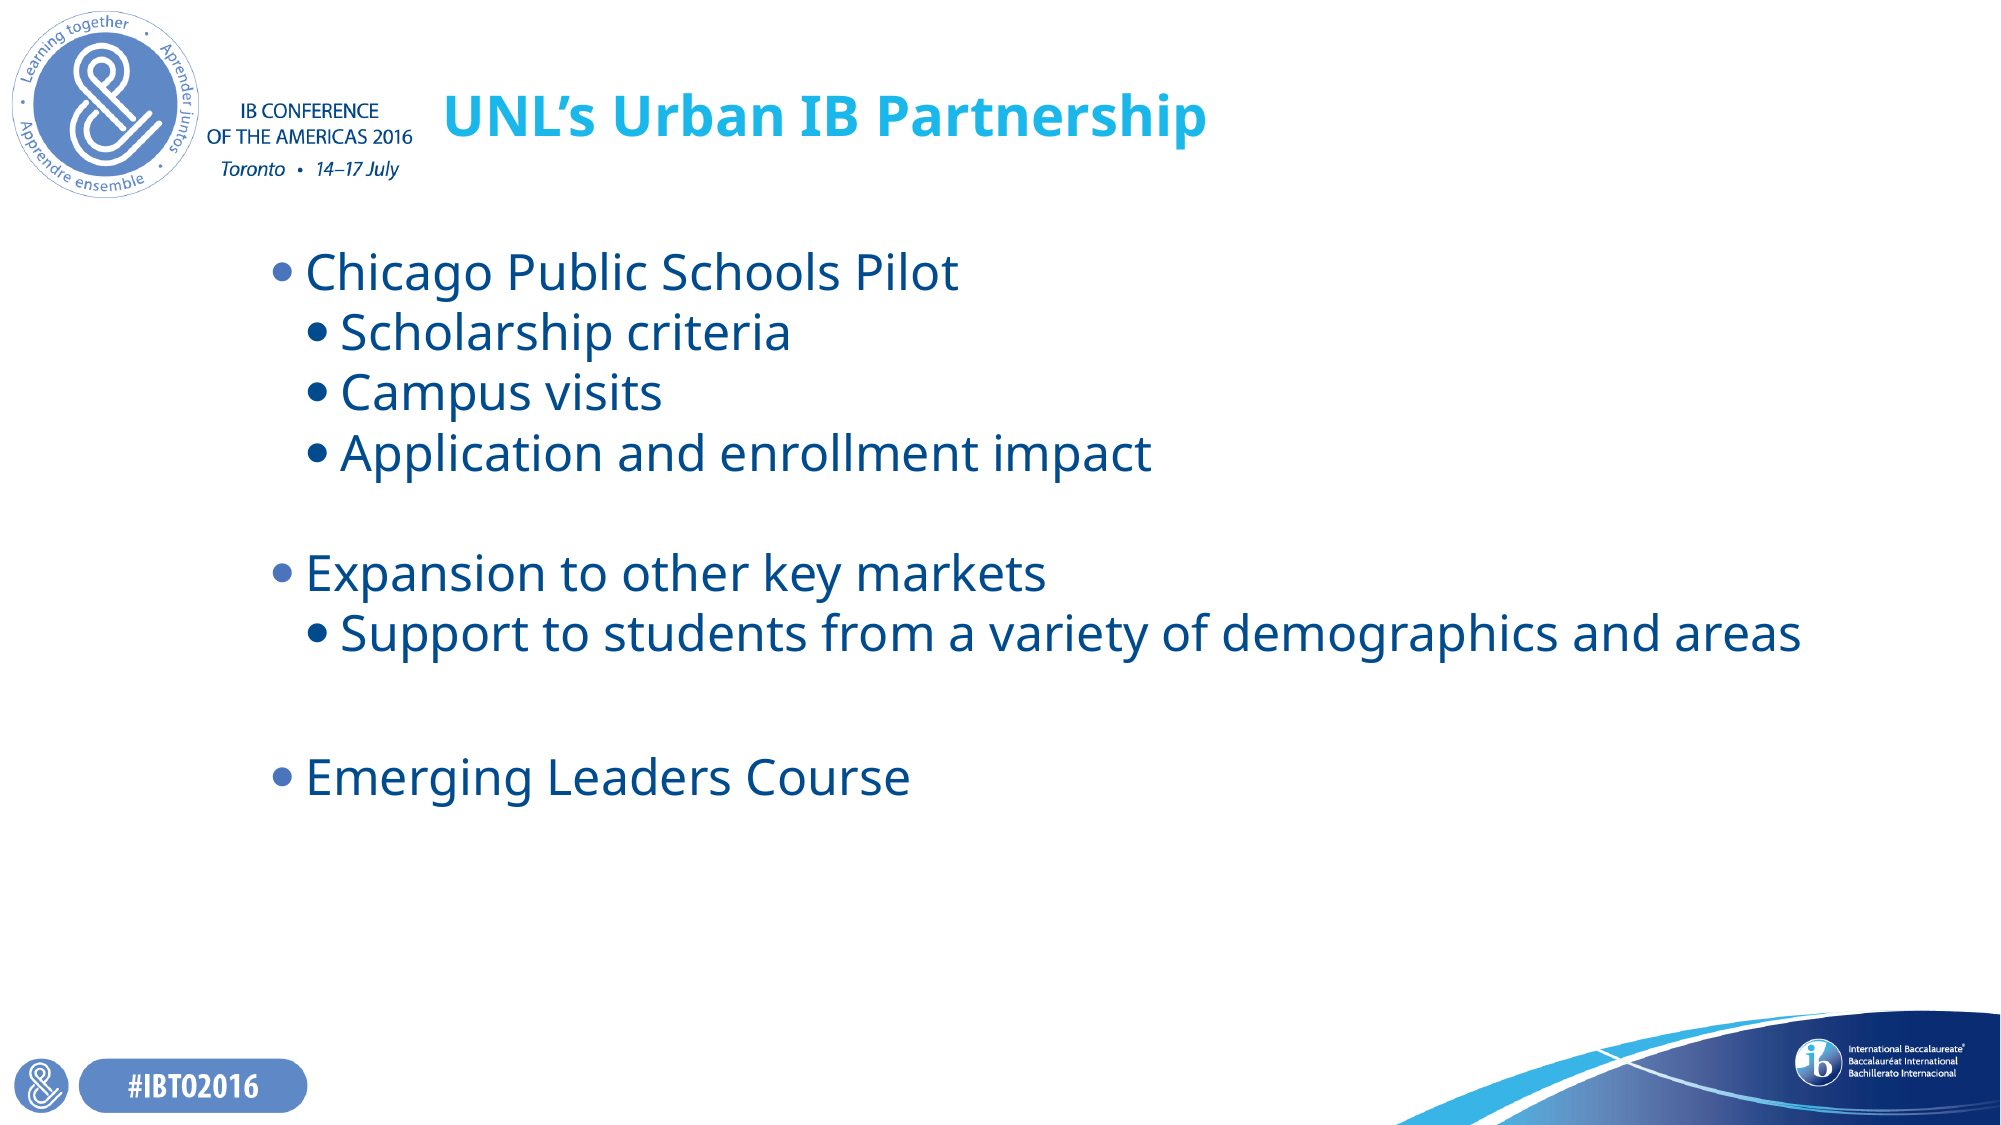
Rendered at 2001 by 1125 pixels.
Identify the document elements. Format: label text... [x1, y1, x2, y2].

title UNL’s Urban IB Partnership [442, 88, 2000, 248]
list Chicago Public Schools Pilot Scholarship criteria Campus visits Application and enrollment impact Expansion to other key markets Support to students from a variety of demographics and areas Emerging Leaders Course [270, 247, 1903, 888]
picture [0, 0, 2001, 1125]
